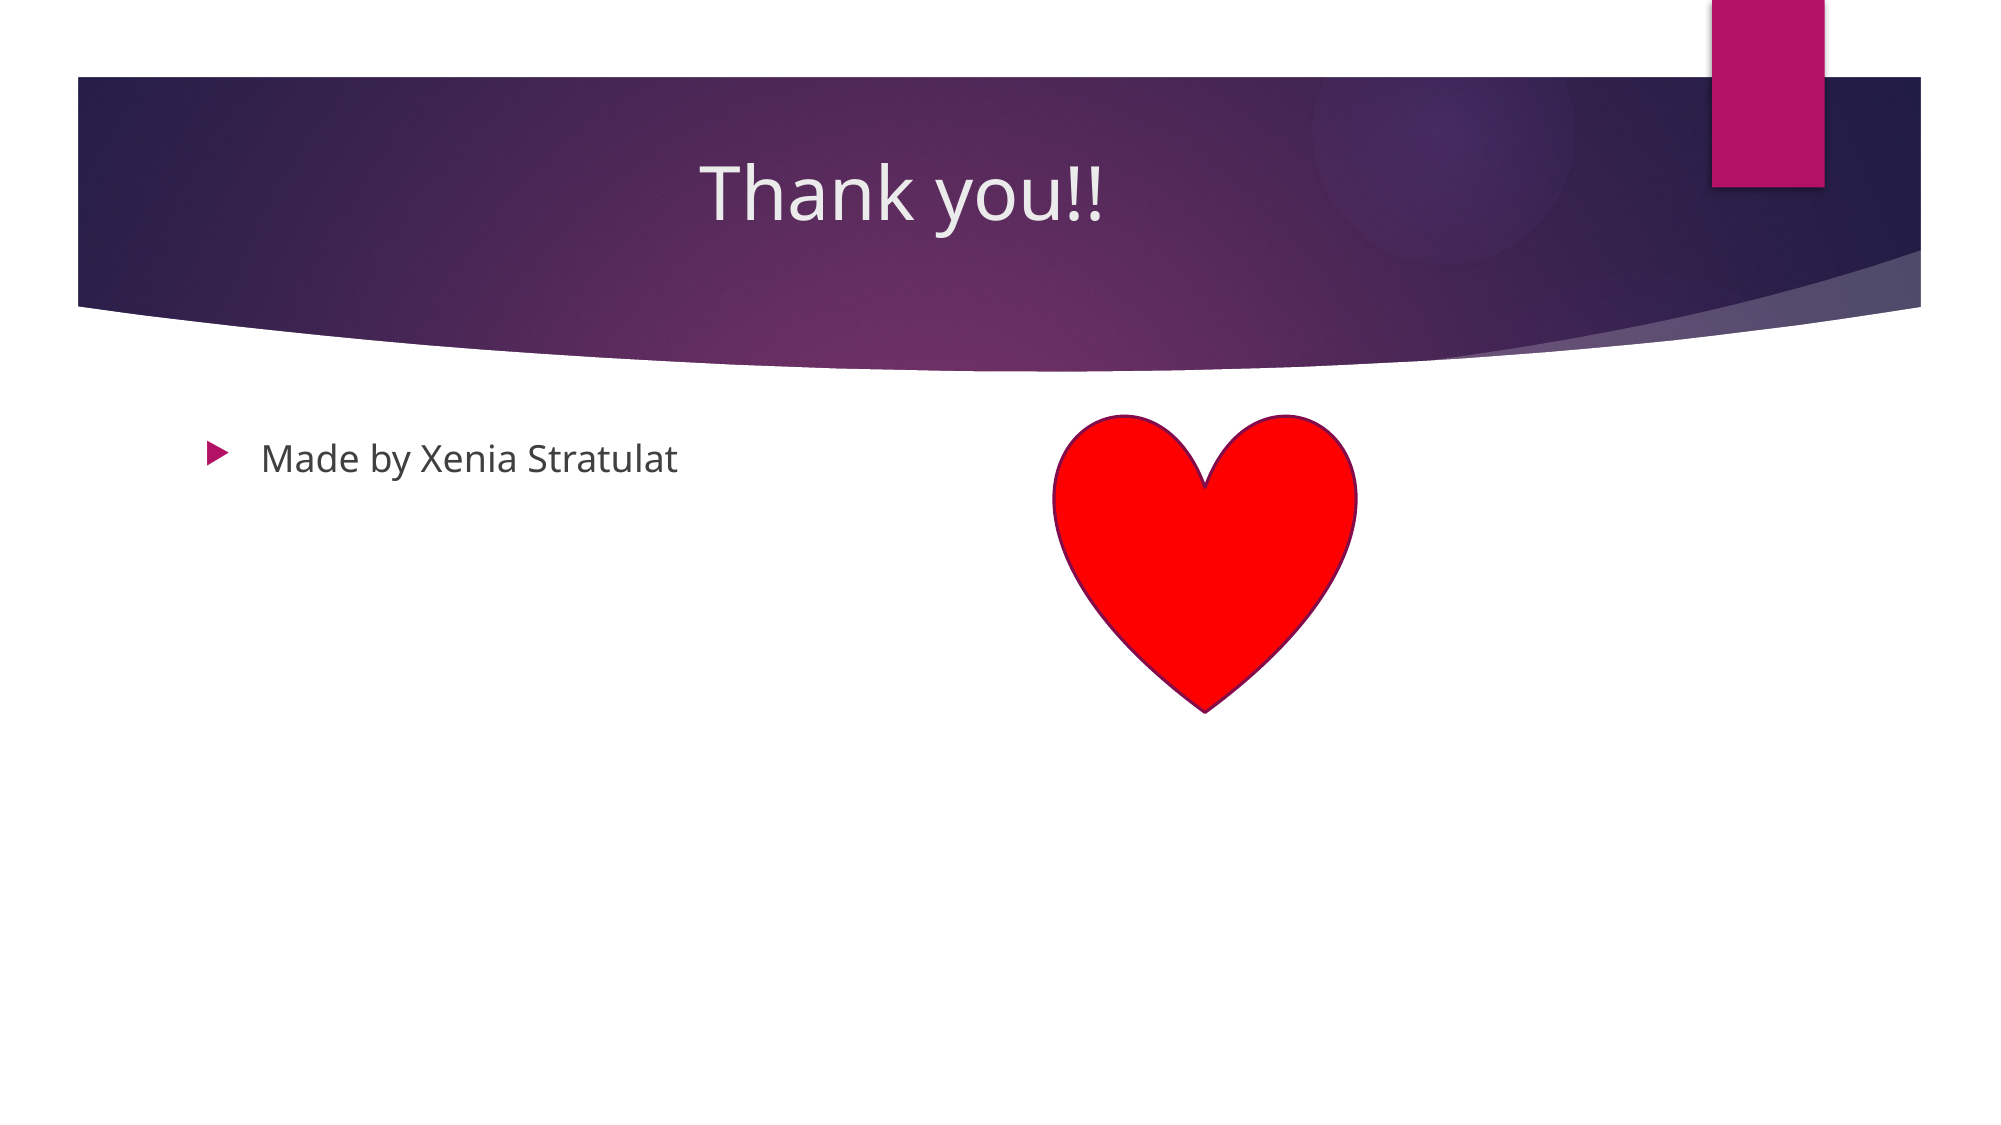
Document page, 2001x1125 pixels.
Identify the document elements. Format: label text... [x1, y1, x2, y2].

text_box [849, 399, 1150, 700]
text_box [1150, 414, 1358, 714]
title Thank you!! [684, 82, 2000, 300]
list Made by Xenia Stratulat [189, 427, 1638, 988]
